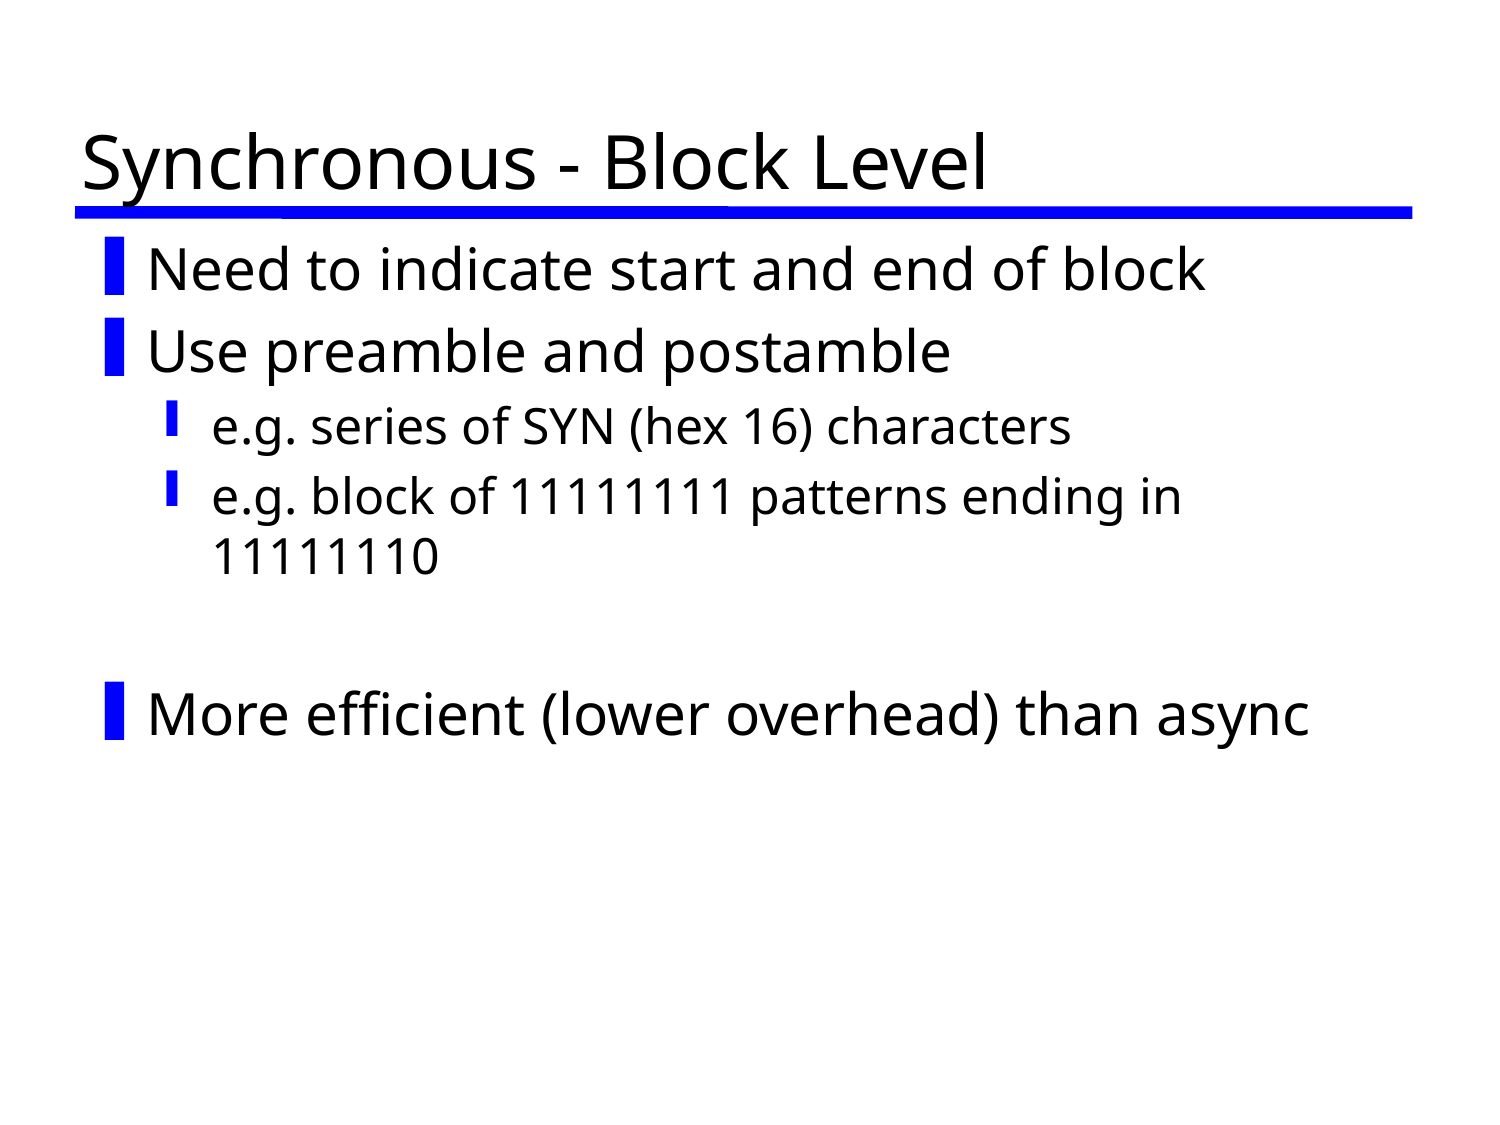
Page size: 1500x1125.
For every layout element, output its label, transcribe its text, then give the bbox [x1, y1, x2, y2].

title Synchronous - Block Level [66, 24, 1413, 213]
list Need to indicate start and end of block Use preamble and postamble e.g. series of SYN (hex 16) characters e.g. block of 11111111 patterns ending in 11111110 More efficient (lower overhead) than async [75, 224, 1417, 994]
